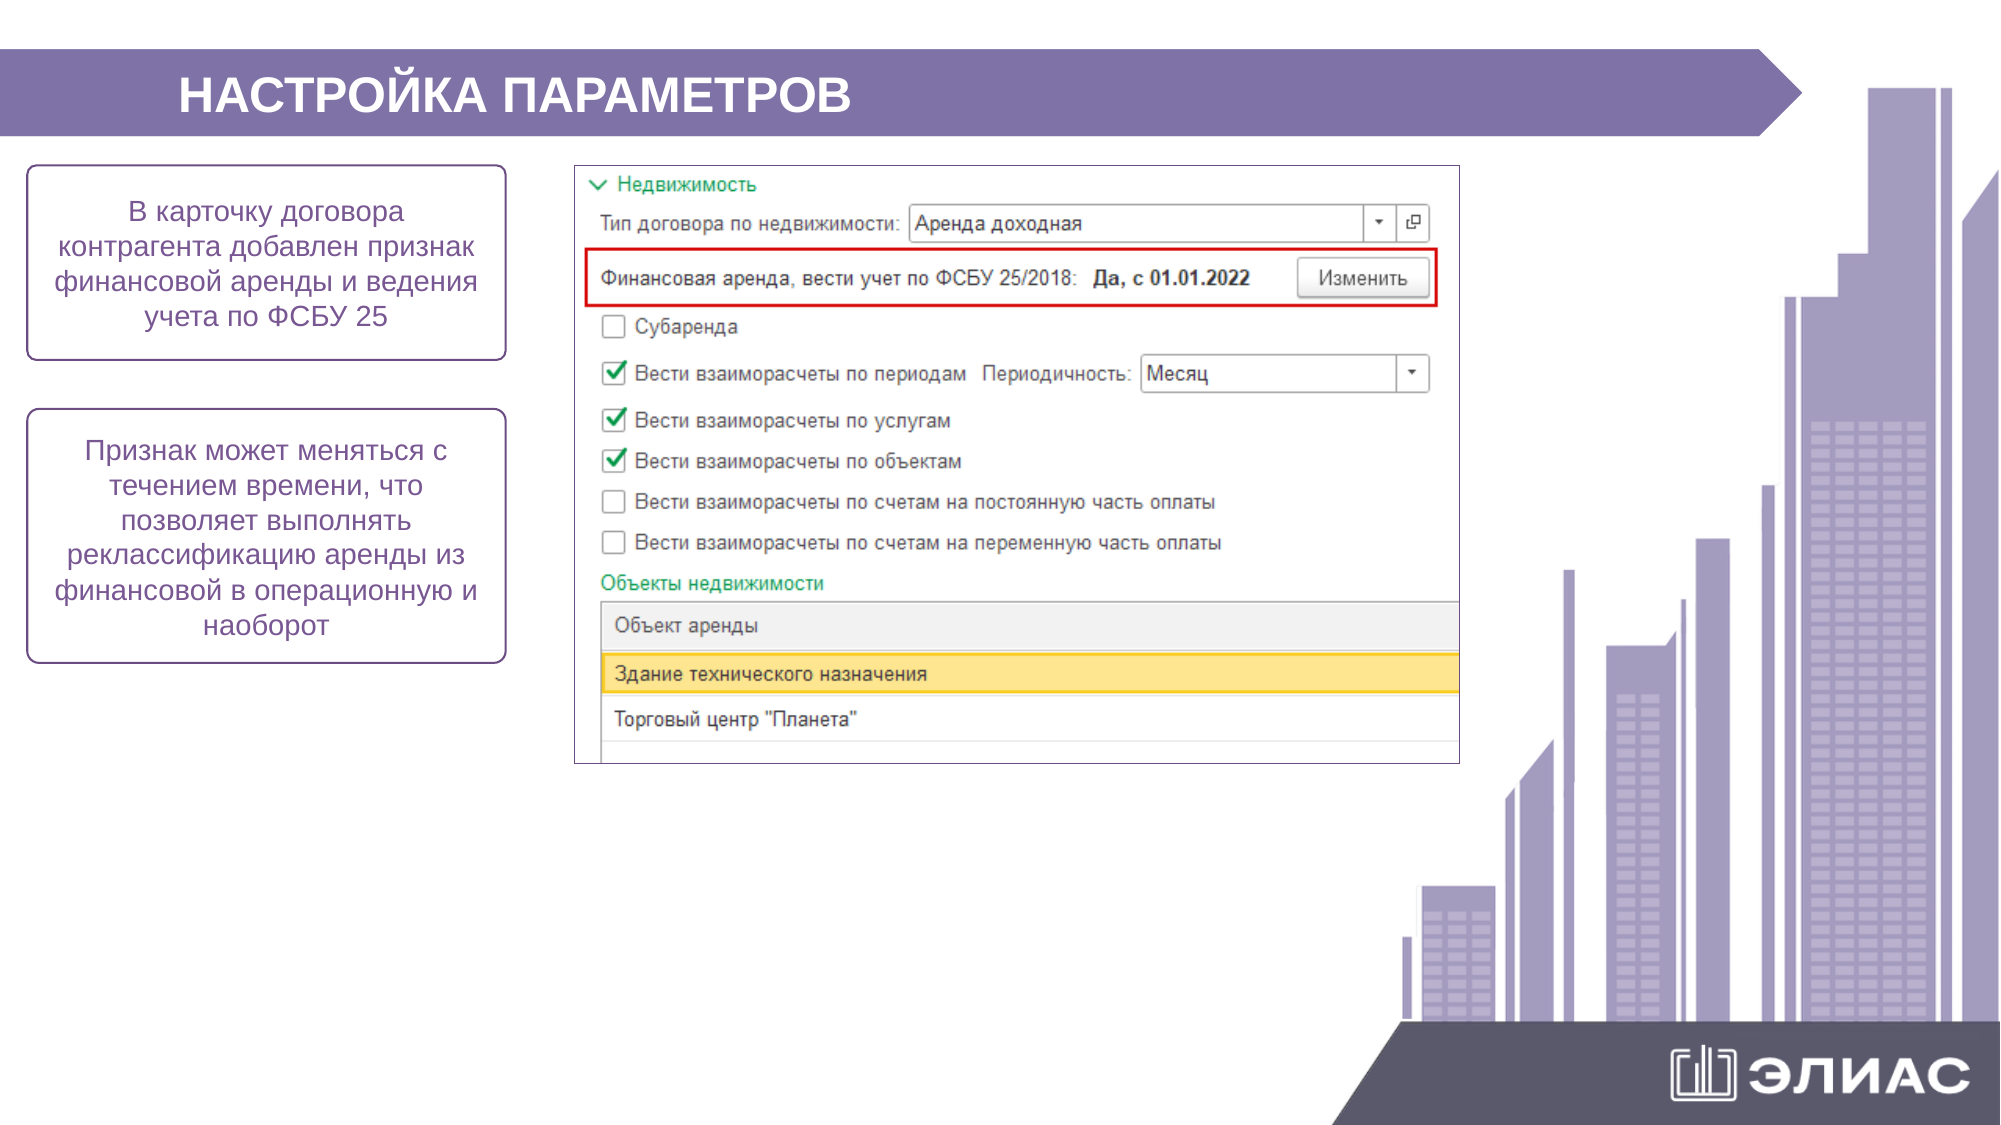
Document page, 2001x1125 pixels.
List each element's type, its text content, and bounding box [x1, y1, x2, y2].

text_box НАСТРОЙКА ПАРАМЕТРОВ [0, 48, 1804, 138]
text_box В карточку договора контрагента добавлен признак финансовой аренды и ведения учета по ФСБУ 25 [26, 164, 507, 361]
text_box Признак может меняться с течением времени, что позволяет выполнять реклассификацию аренды из финансовой в операционную и наоборот [26, 407, 507, 664]
picture [574, 165, 1460, 764]
table_cell тел. +7 (495) 737-92-57 127018, Москва, ул. Селезневская, д.21 solutions@1c.ru www.solutions.1c.ru [0, 0, 2000, 1125]
